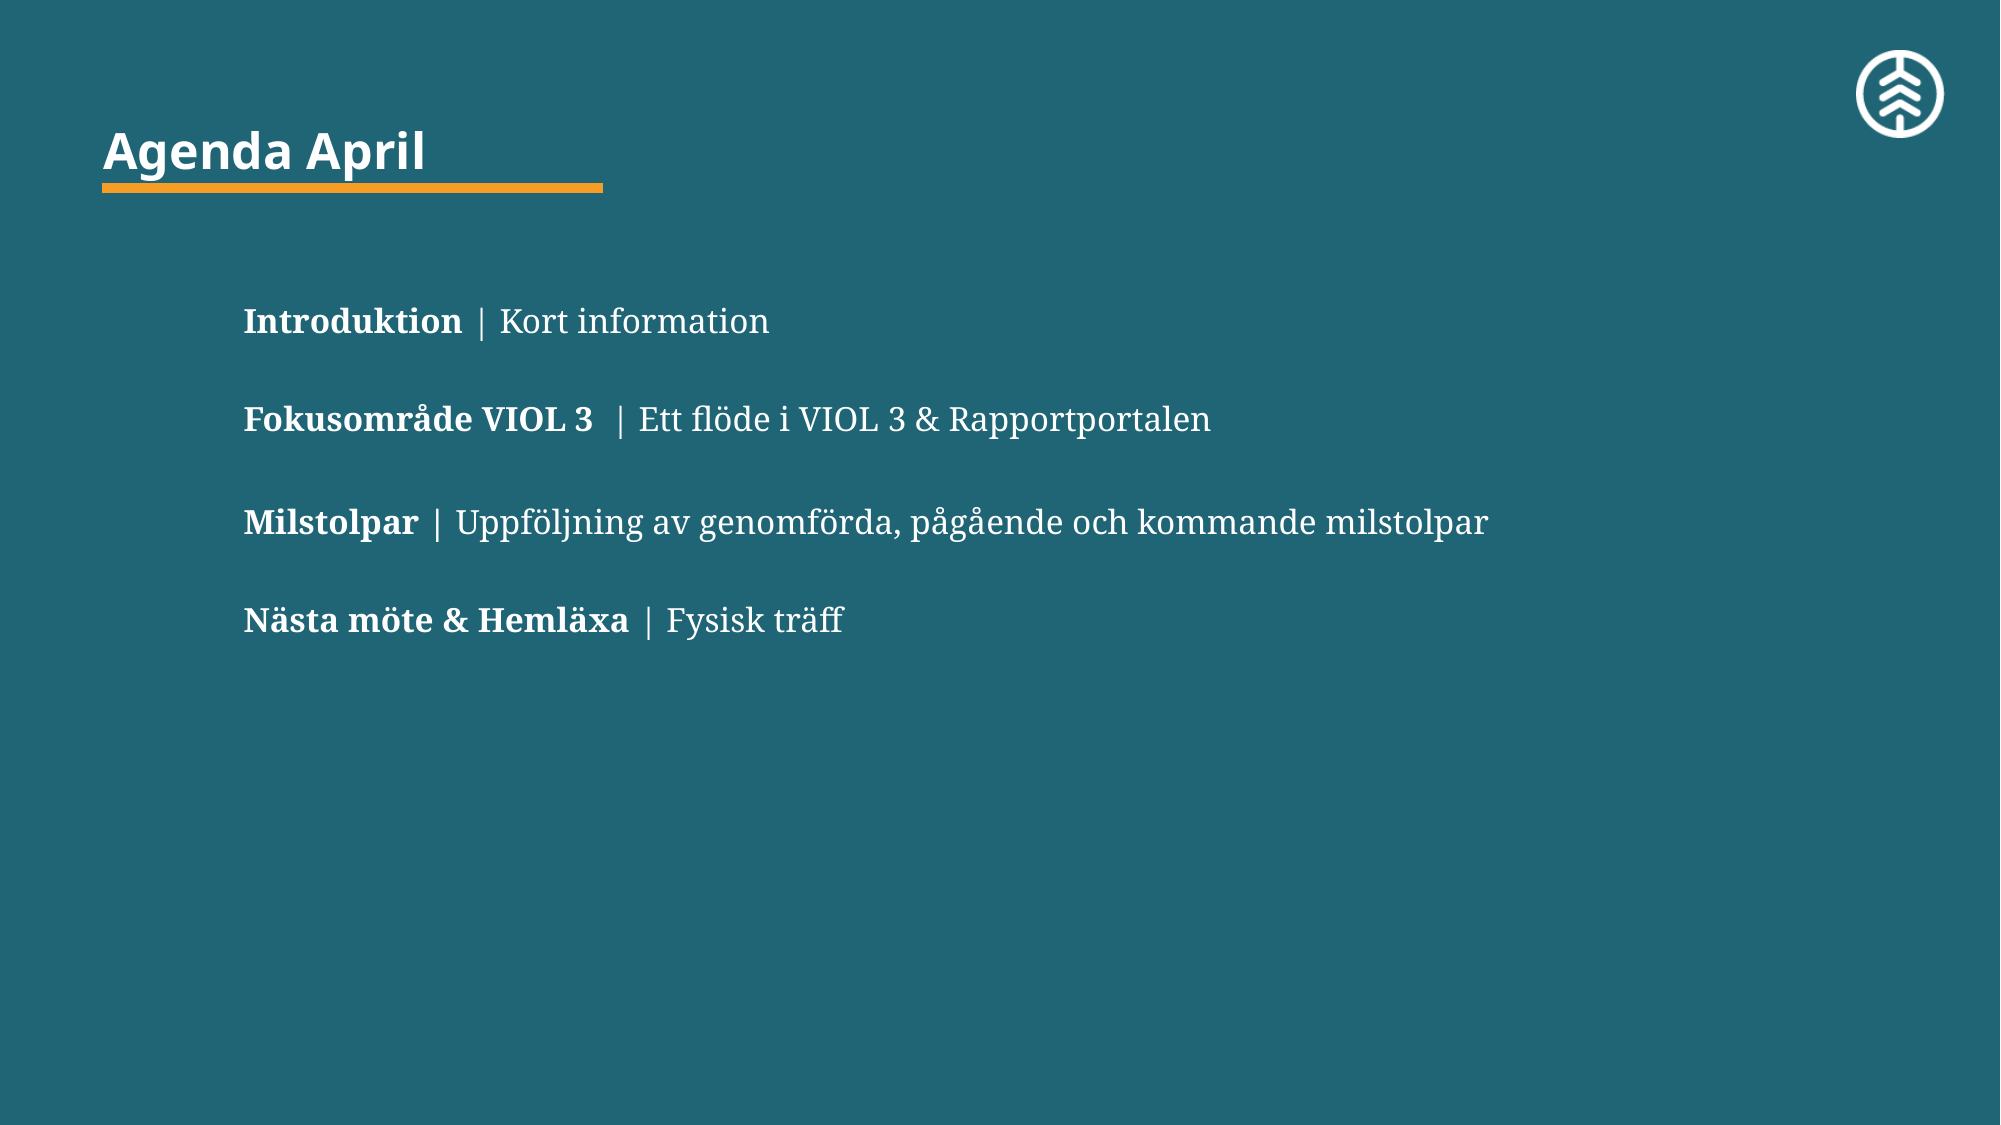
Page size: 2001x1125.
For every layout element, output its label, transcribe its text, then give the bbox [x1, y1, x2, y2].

text_box Agenda April [88, 111, 846, 187]
list Introduktion | Kort information Fokusområde VIOL 3 | Ett flöde i VIOL 3 & Rapportportalen Milstolpar | Uppföljning av genomförda, pågående och kommande milstolpar Nästa möte & Hemläxa | Fysisk träff [228, 280, 1863, 995]
picture [1856, 50, 1945, 138]
